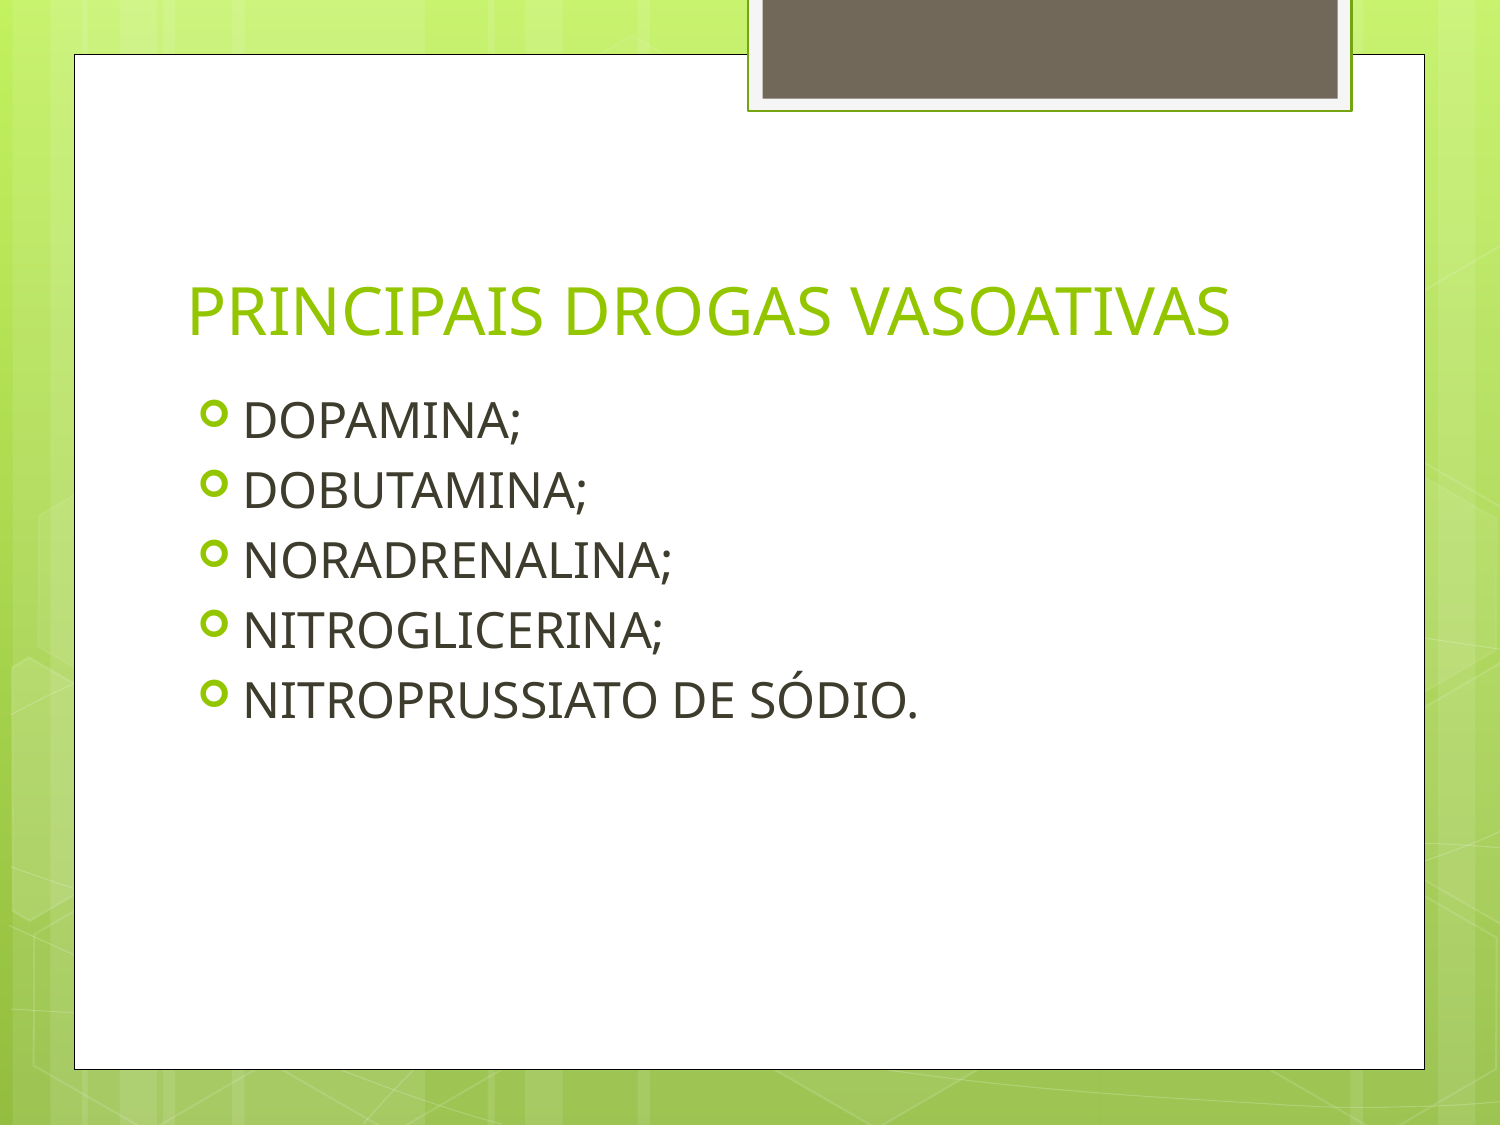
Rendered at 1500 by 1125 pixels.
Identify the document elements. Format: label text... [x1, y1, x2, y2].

list DOPAMINA; DOBUTAMINA; NORADRENALINA; NITROGLICERINA; NITROPRUSSIATO DE SÓDIO. [171, 381, 1283, 957]
title PRINCIPAIS DROGAS VASOATIVAS [171, 168, 1324, 357]
